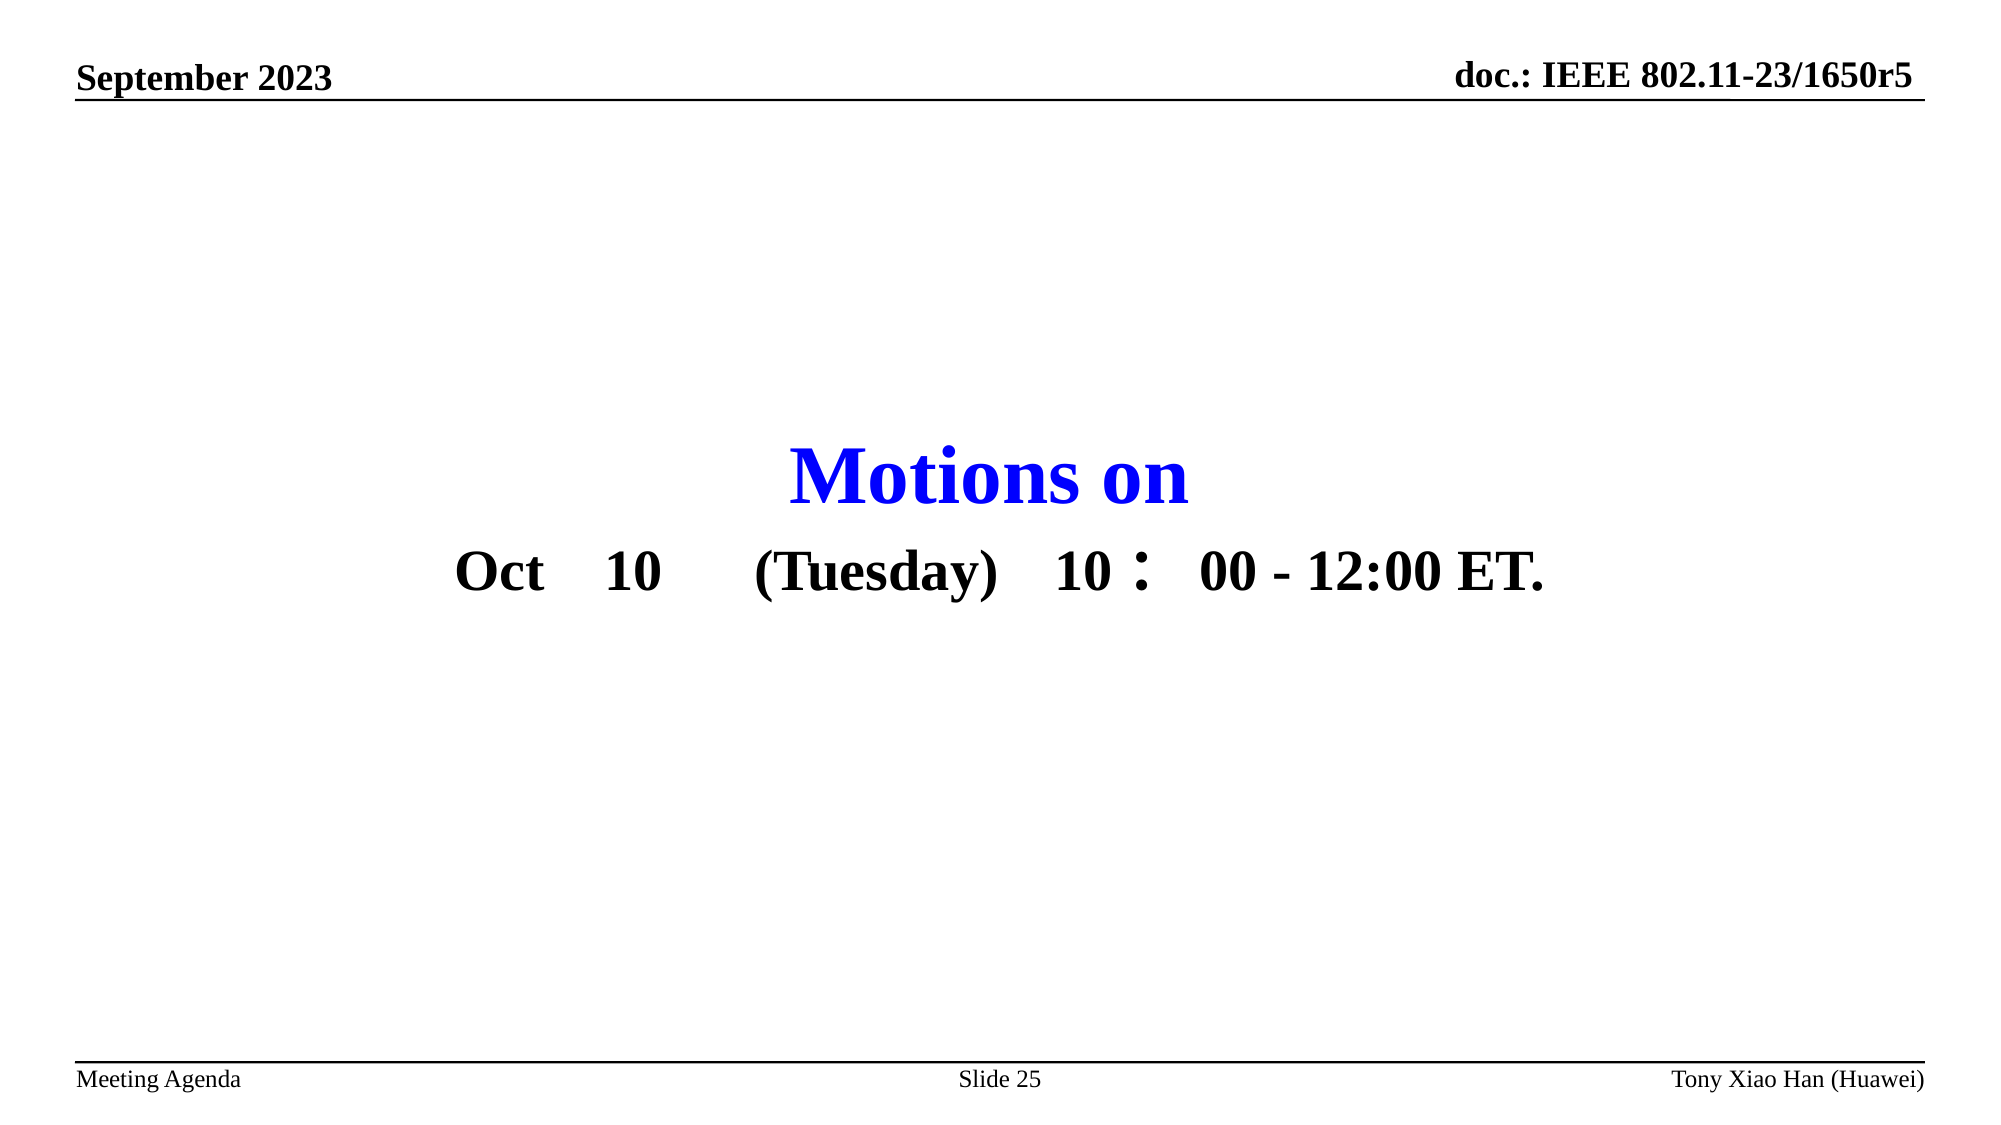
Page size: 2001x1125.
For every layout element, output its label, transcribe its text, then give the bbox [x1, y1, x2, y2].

text_box Motions on Oct 10 (Tuesday) 10：00 - 12:00 ET. [362, 412, 1638, 950]
